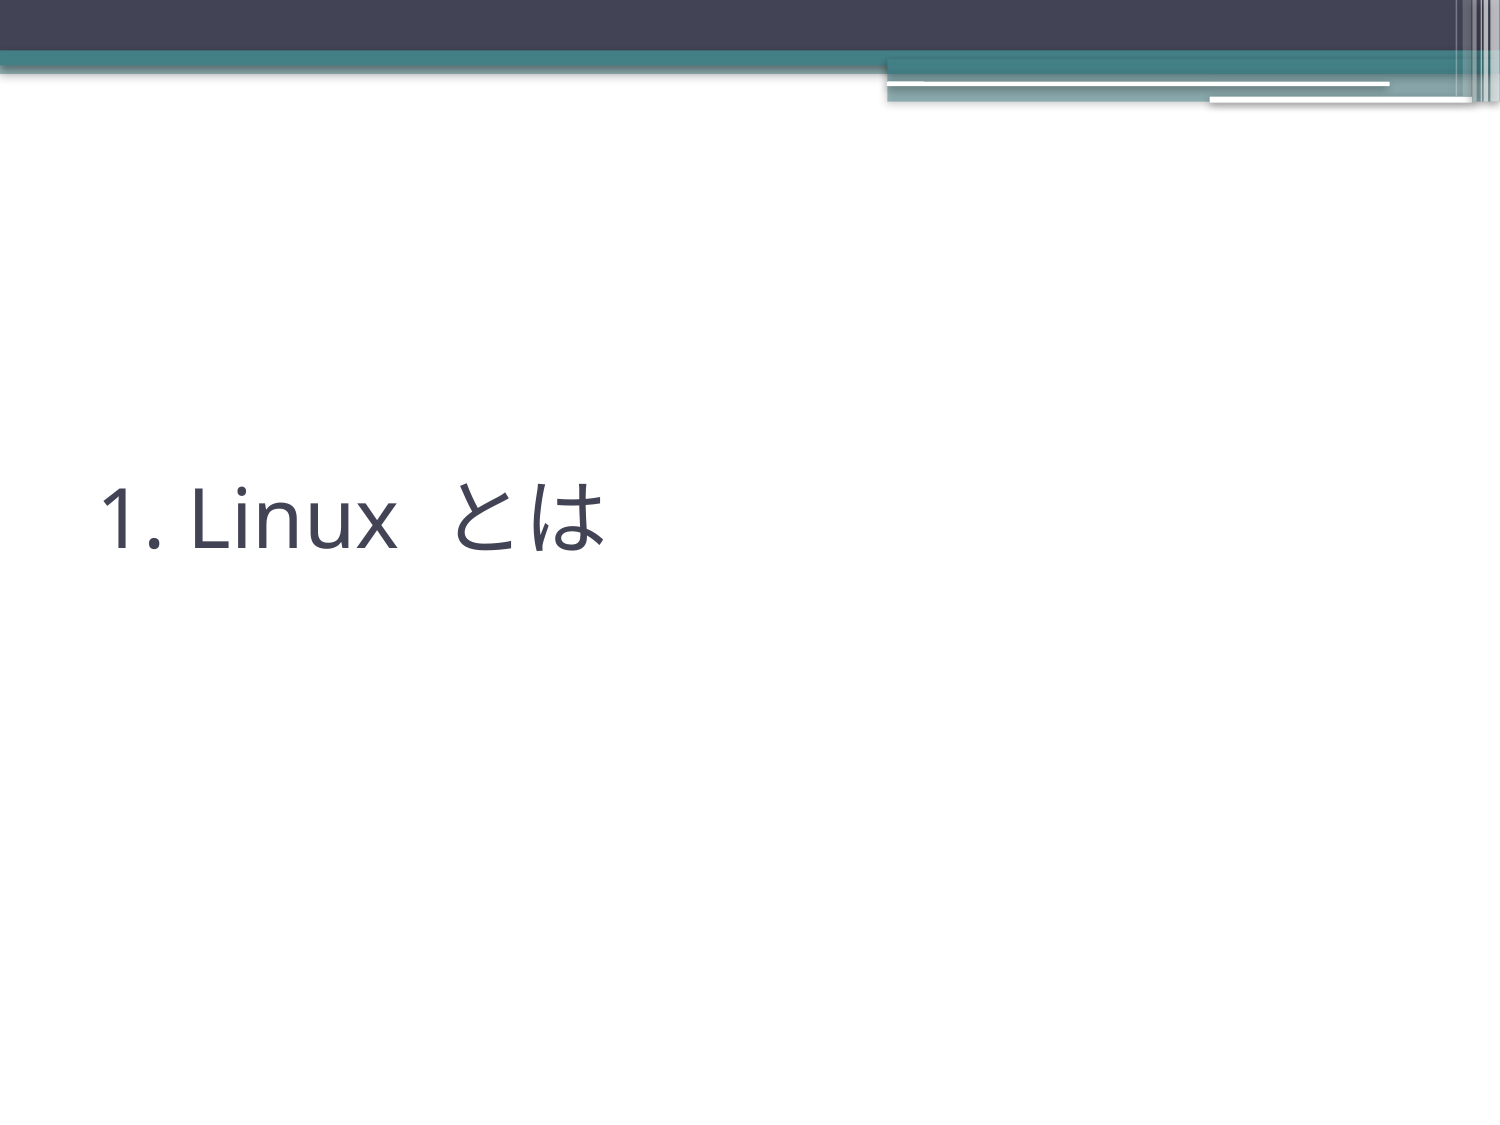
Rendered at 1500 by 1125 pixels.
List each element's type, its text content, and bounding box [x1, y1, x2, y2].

text_box 1. Linux とは [81, 421, 1432, 610]
